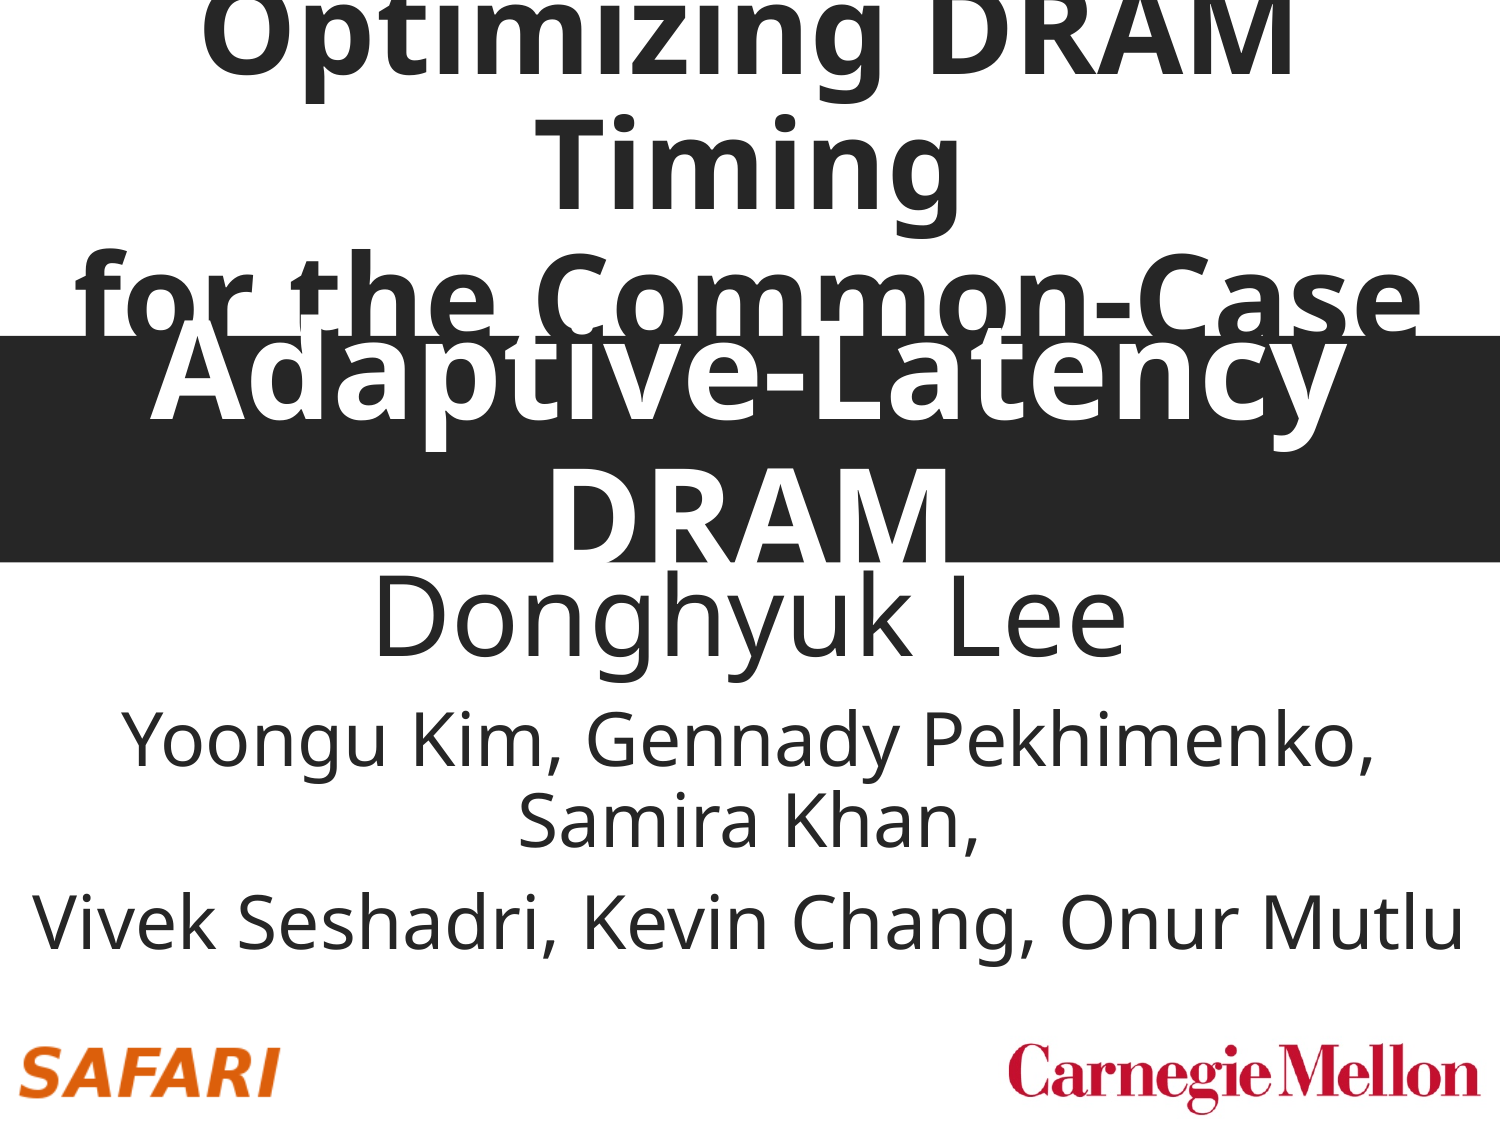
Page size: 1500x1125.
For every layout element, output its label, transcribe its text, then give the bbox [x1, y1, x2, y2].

text_box Adaptive-Latency DRAM [0, 335, 1500, 563]
title Optimizing DRAM Timing for the Common-Case [0, 0, 1500, 335]
picture [17, 1034, 290, 1114]
subtitle Donghyuk Lee Yoongu Kim, Gennady Pekhimenko, Samira Khan, Vivek Seshadri, Kevin Chang, Onur Mutlu [0, 563, 1500, 963]
picture [997, 1035, 1489, 1119]
